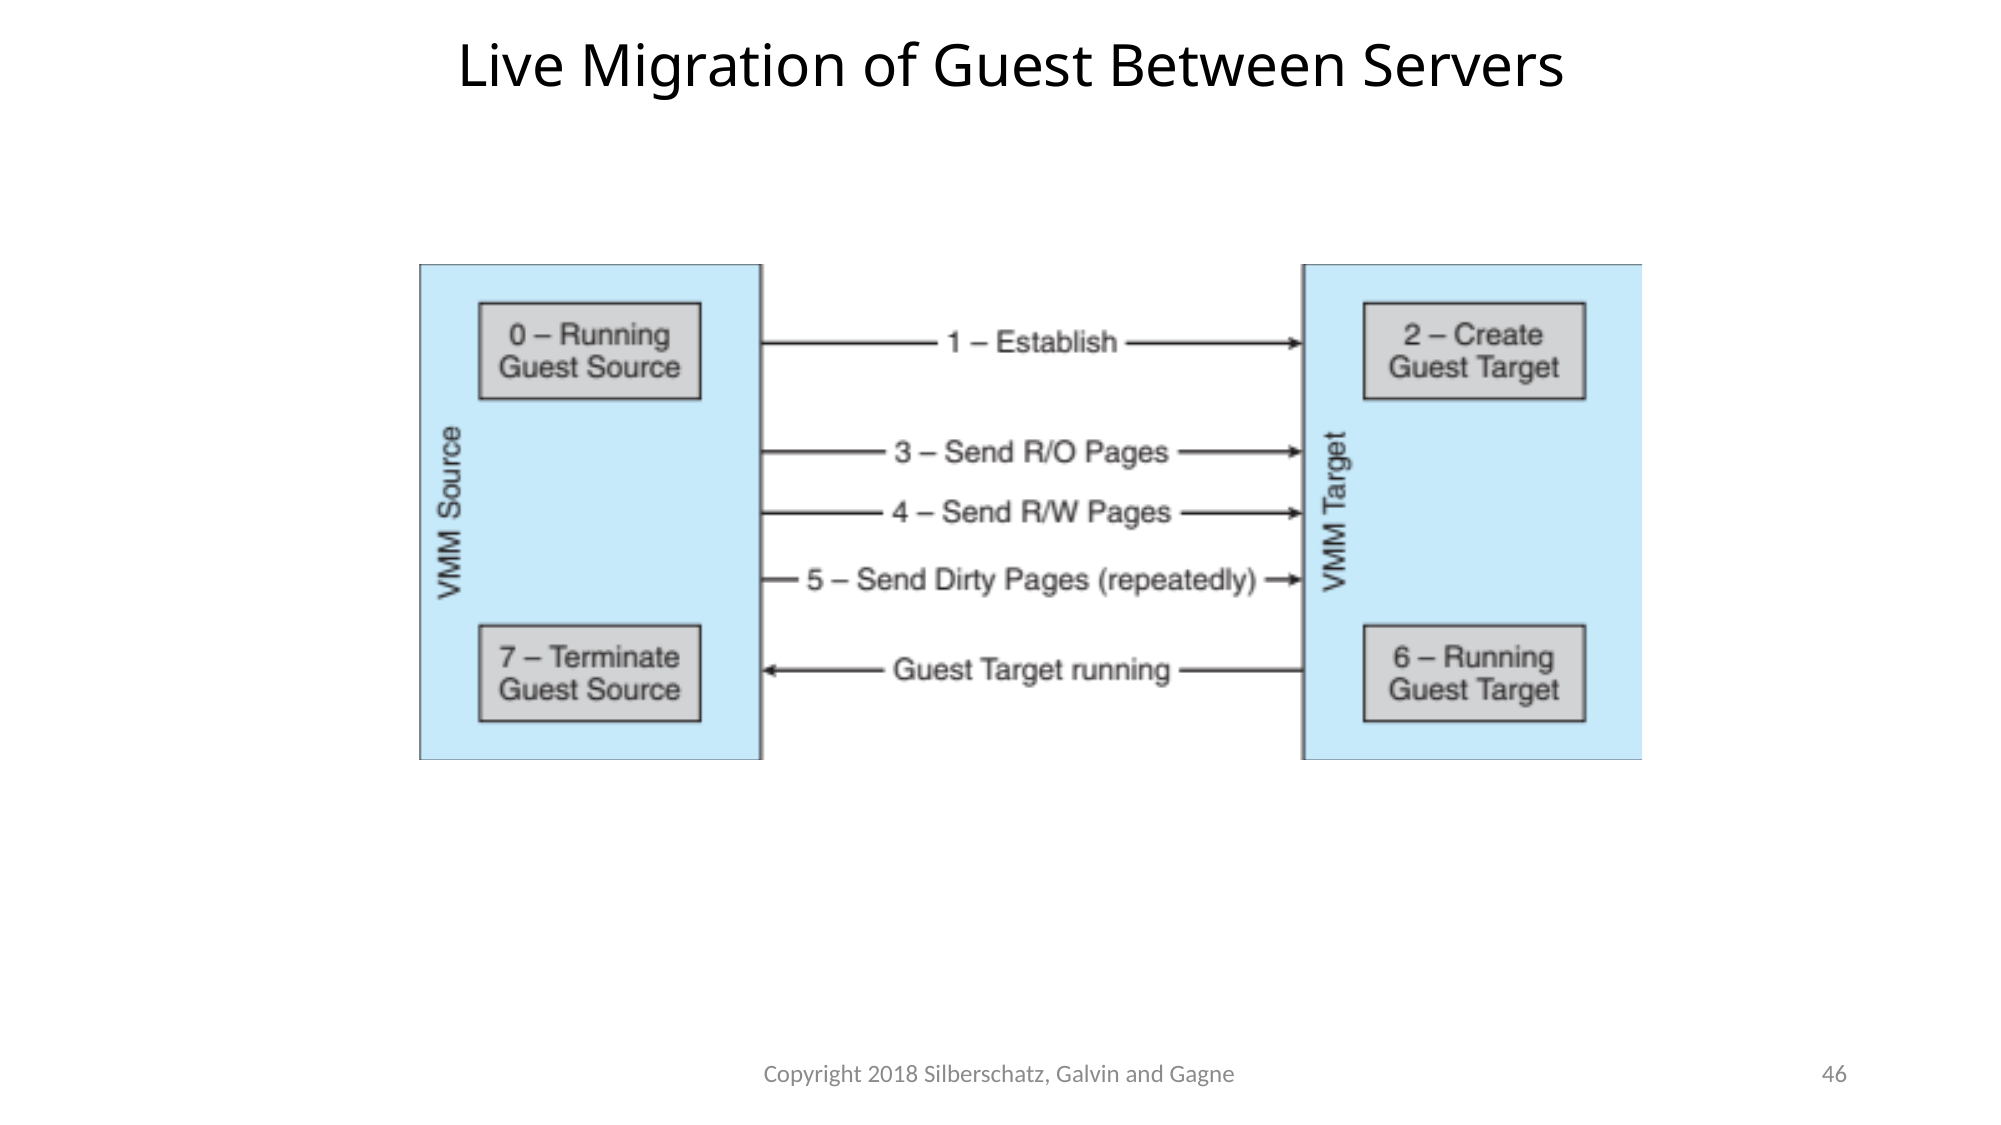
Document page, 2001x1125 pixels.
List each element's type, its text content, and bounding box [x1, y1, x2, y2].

footer Copyright 2018 Silberschatz, Galvin and Gagne [662, 1042, 1338, 1103]
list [419, 175, 1643, 849]
slide_number 46 [1412, 1042, 1863, 1103]
title Live Migration of Guest Between Servers [442, 20, 1755, 115]
